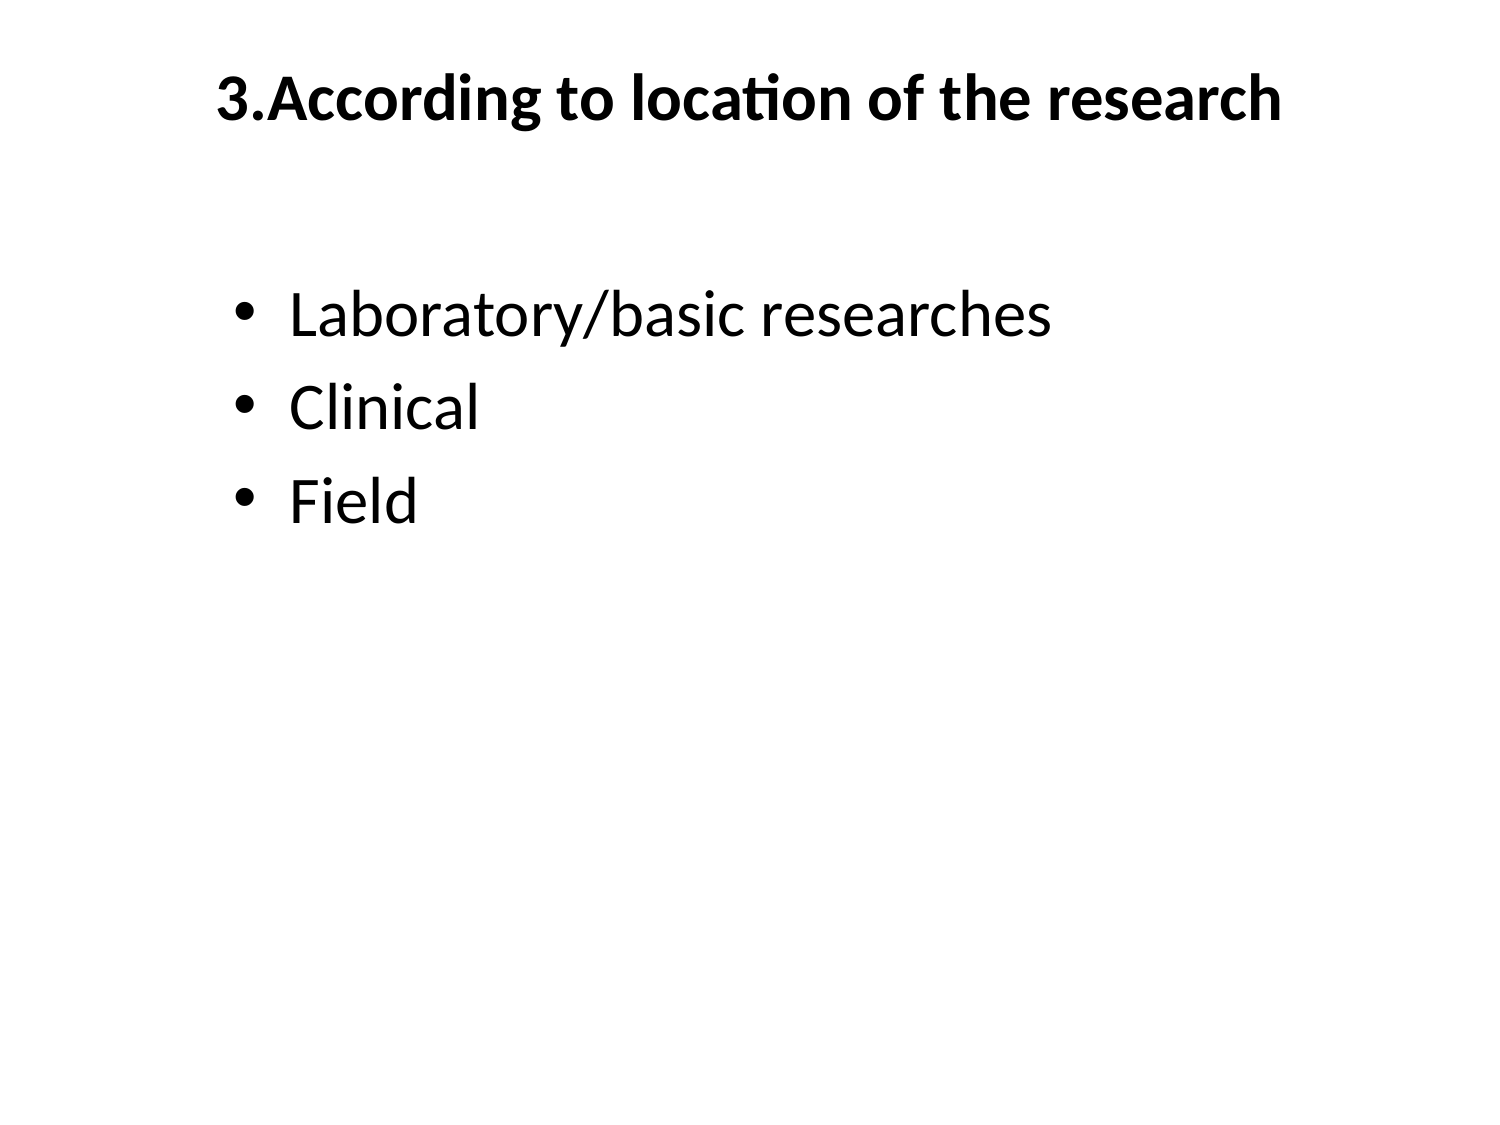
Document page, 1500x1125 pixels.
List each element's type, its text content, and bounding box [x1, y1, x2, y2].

title 3.According to location of the research [75, 45, 1425, 233]
list Laboratory/basic researches Clinical Field [218, 262, 1425, 1005]
